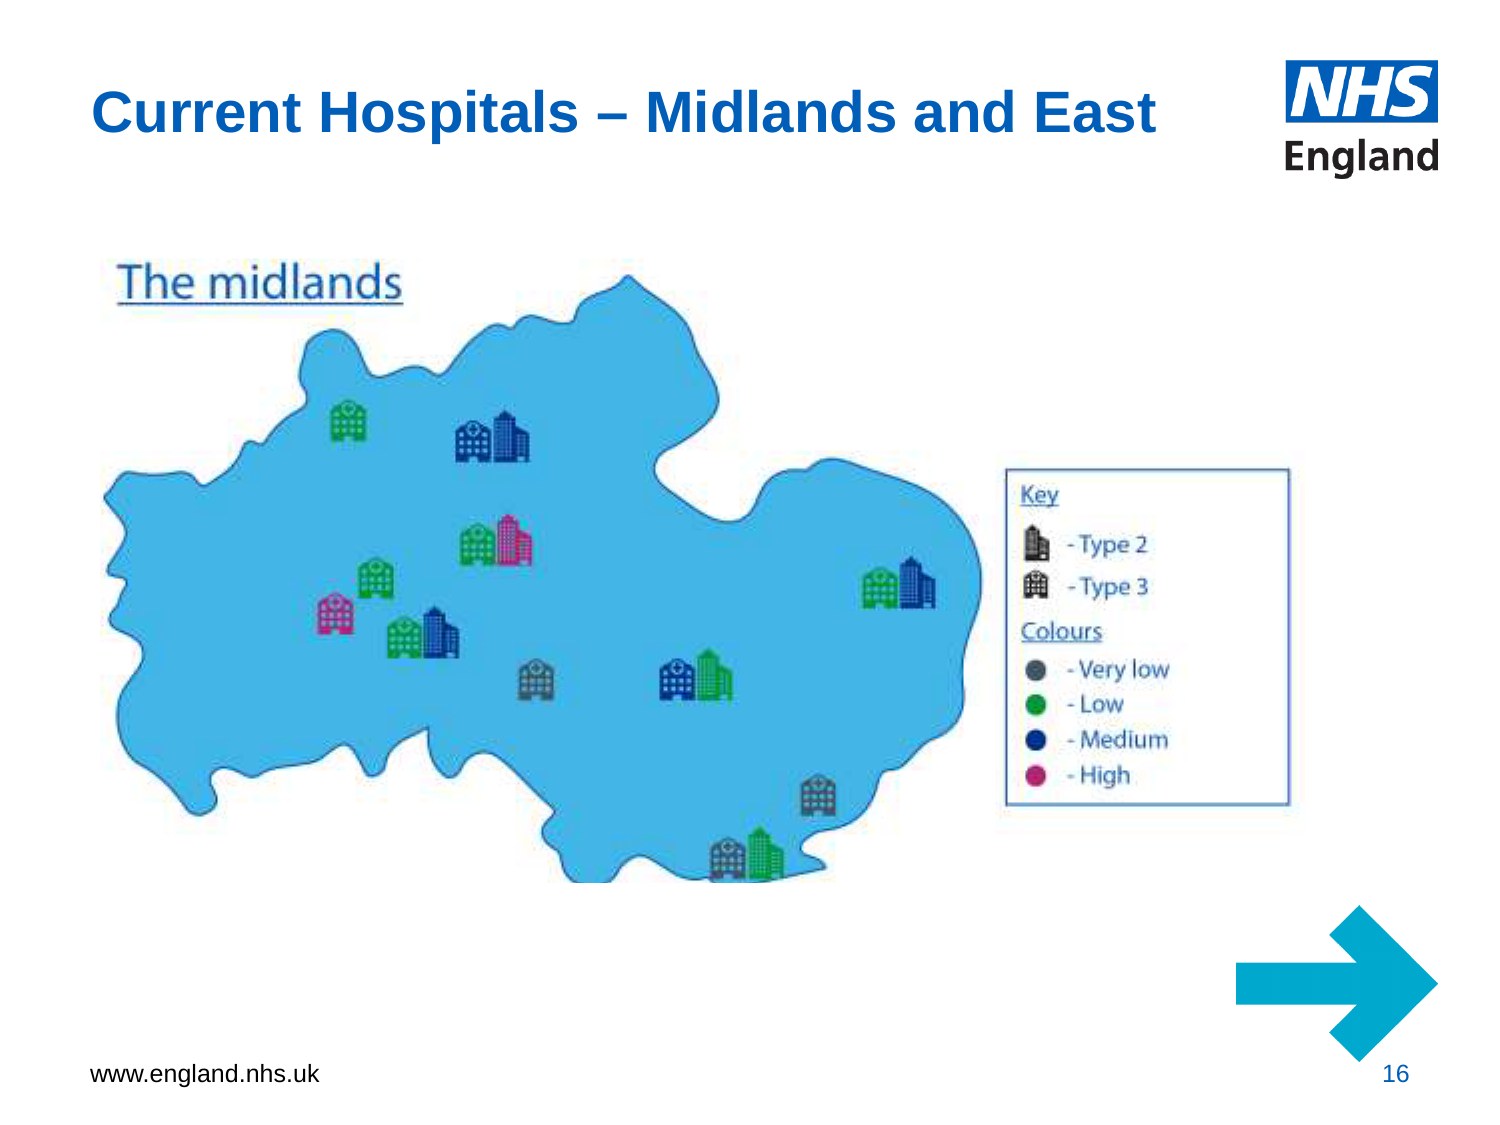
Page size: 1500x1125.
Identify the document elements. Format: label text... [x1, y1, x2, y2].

picture [100, 243, 1306, 884]
picture [1285, 60, 1438, 179]
slide_number 16 [1074, 1042, 1425, 1103]
title Current Hospitals – Midlands and East [76, 54, 1284, 165]
picture [1236, 905, 1438, 1062]
